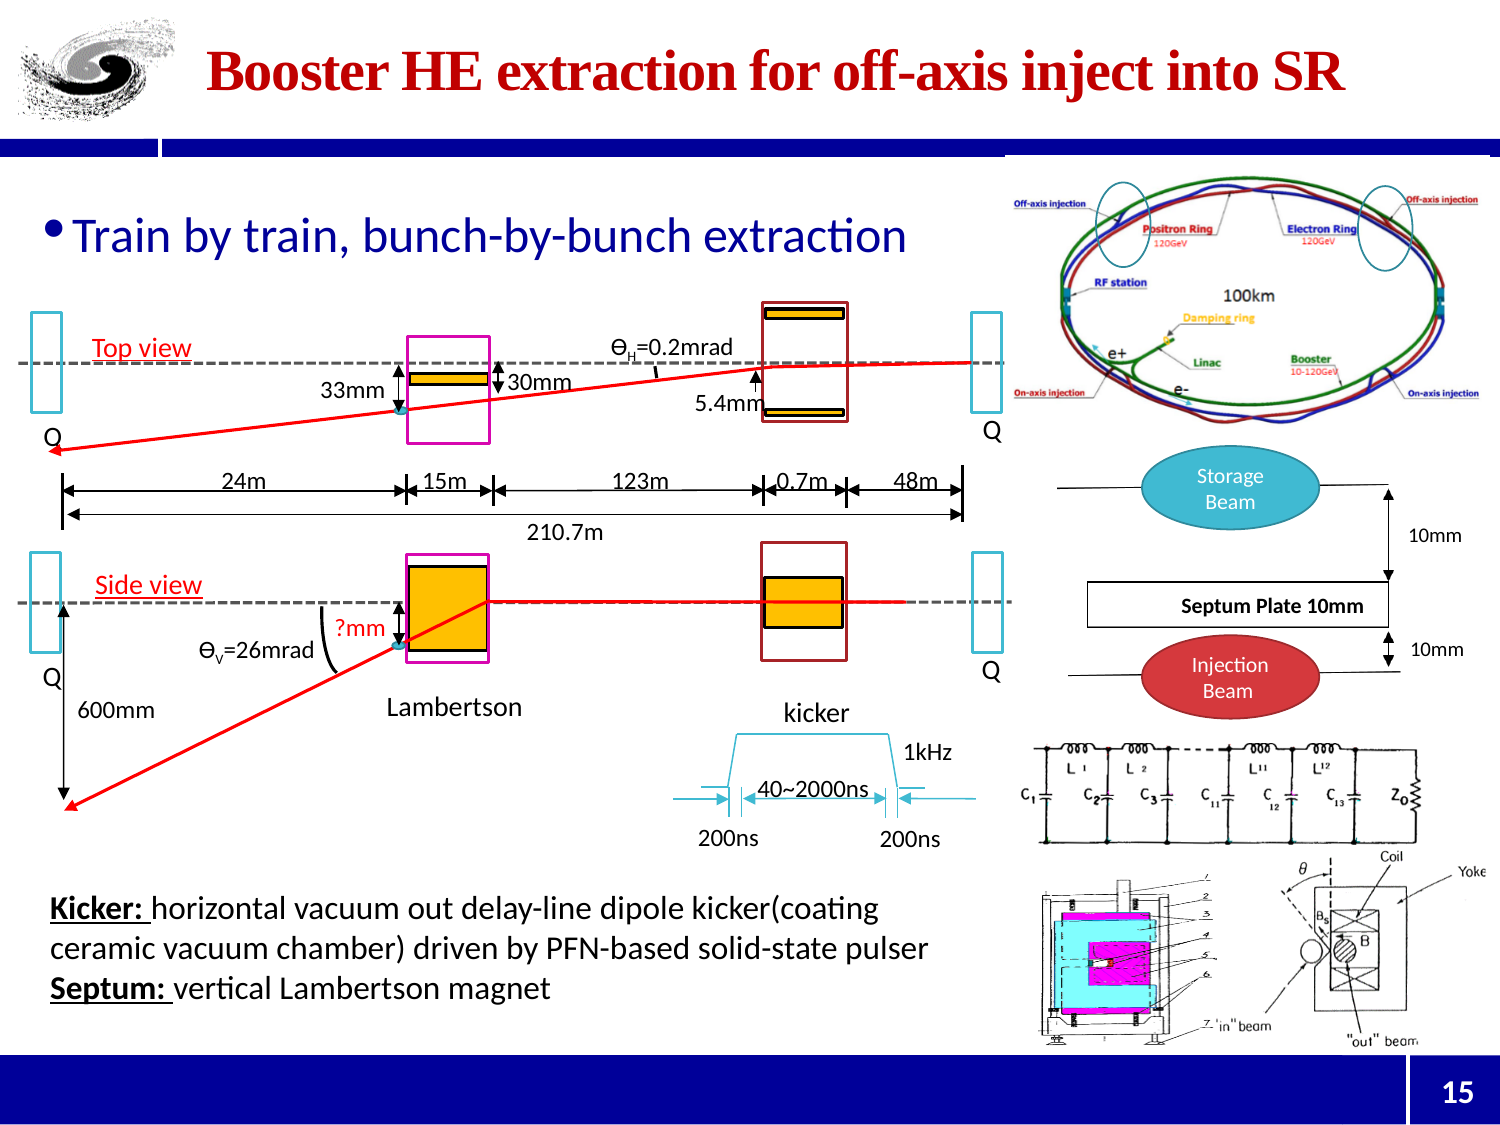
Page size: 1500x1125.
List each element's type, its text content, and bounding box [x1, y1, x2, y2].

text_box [672, 727, 991, 861]
list Train by train, bunch-by-bunch extraction [27, 194, 963, 288]
title Booster HE extraction for off-axis inject into SR [191, 17, 1486, 127]
picture [18, 17, 175, 122]
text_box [1005, 155, 1490, 433]
text_box Kicker: horizontal vacuum out delay-line dipole kicker(coating ceramic vacuum chamber) driven by PFN-based solid-state pulser Septum: vertical Lambertson magnet [35, 878, 963, 1014]
picture [1019, 743, 1490, 1052]
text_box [17, 302, 1012, 811]
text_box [1056, 432, 1491, 731]
